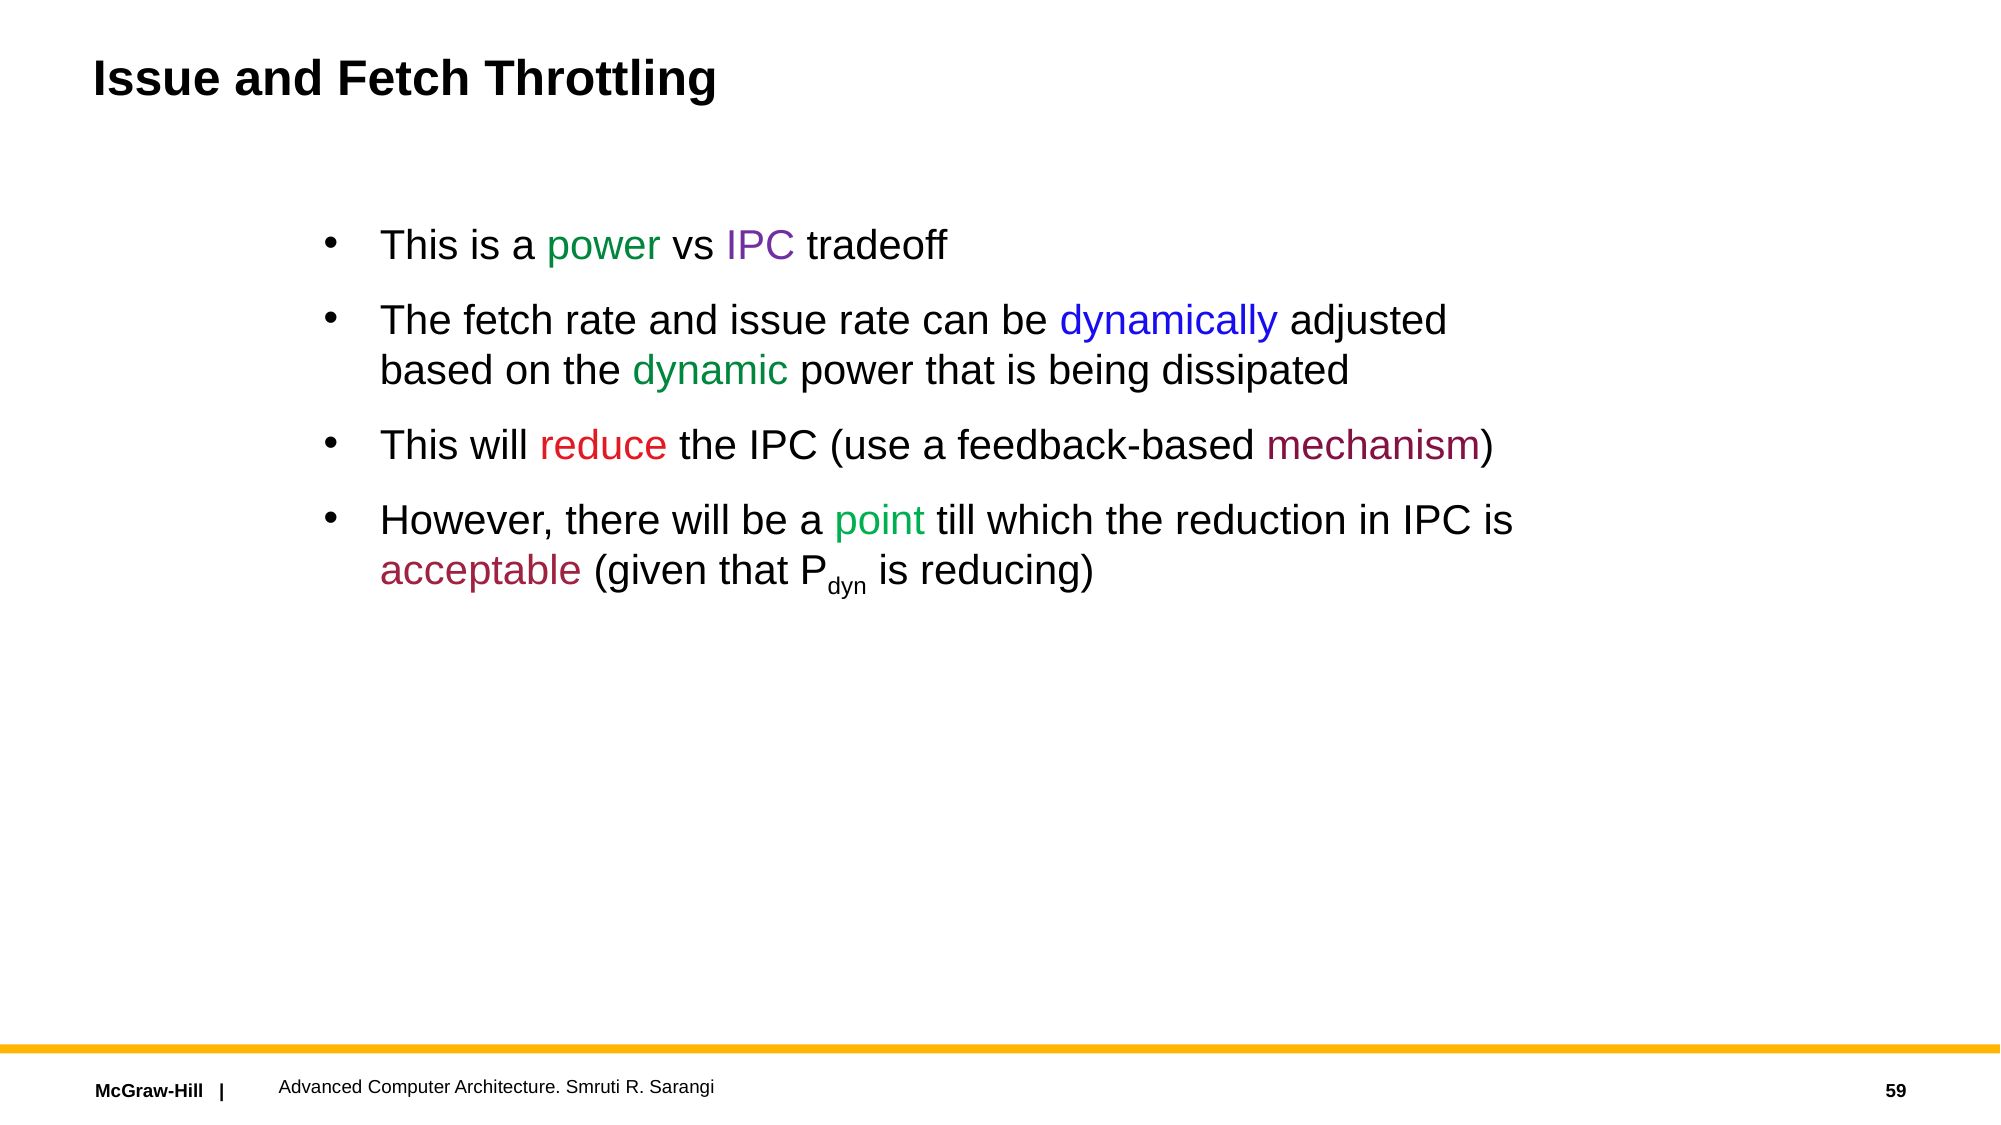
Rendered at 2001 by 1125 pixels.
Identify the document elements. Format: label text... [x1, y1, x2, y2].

footer Advanced Computer Architecture. Smruti R. Sarangi [263, 1067, 1464, 1105]
title Issue and Fetch Throttling [78, 45, 1578, 180]
list This is a power vs IPC tradeoff The fetch rate and issue rate can be dynamically adjusted based on the dynamic power that is being dissipated This will reduce the IPC (use a feedback-based mechanism) However, there will be a point till which the reduction in IPC is acceptable (given that Pdyn is reducing) [308, 210, 1579, 702]
slide_number 59 [1711, 1071, 1922, 1109]
